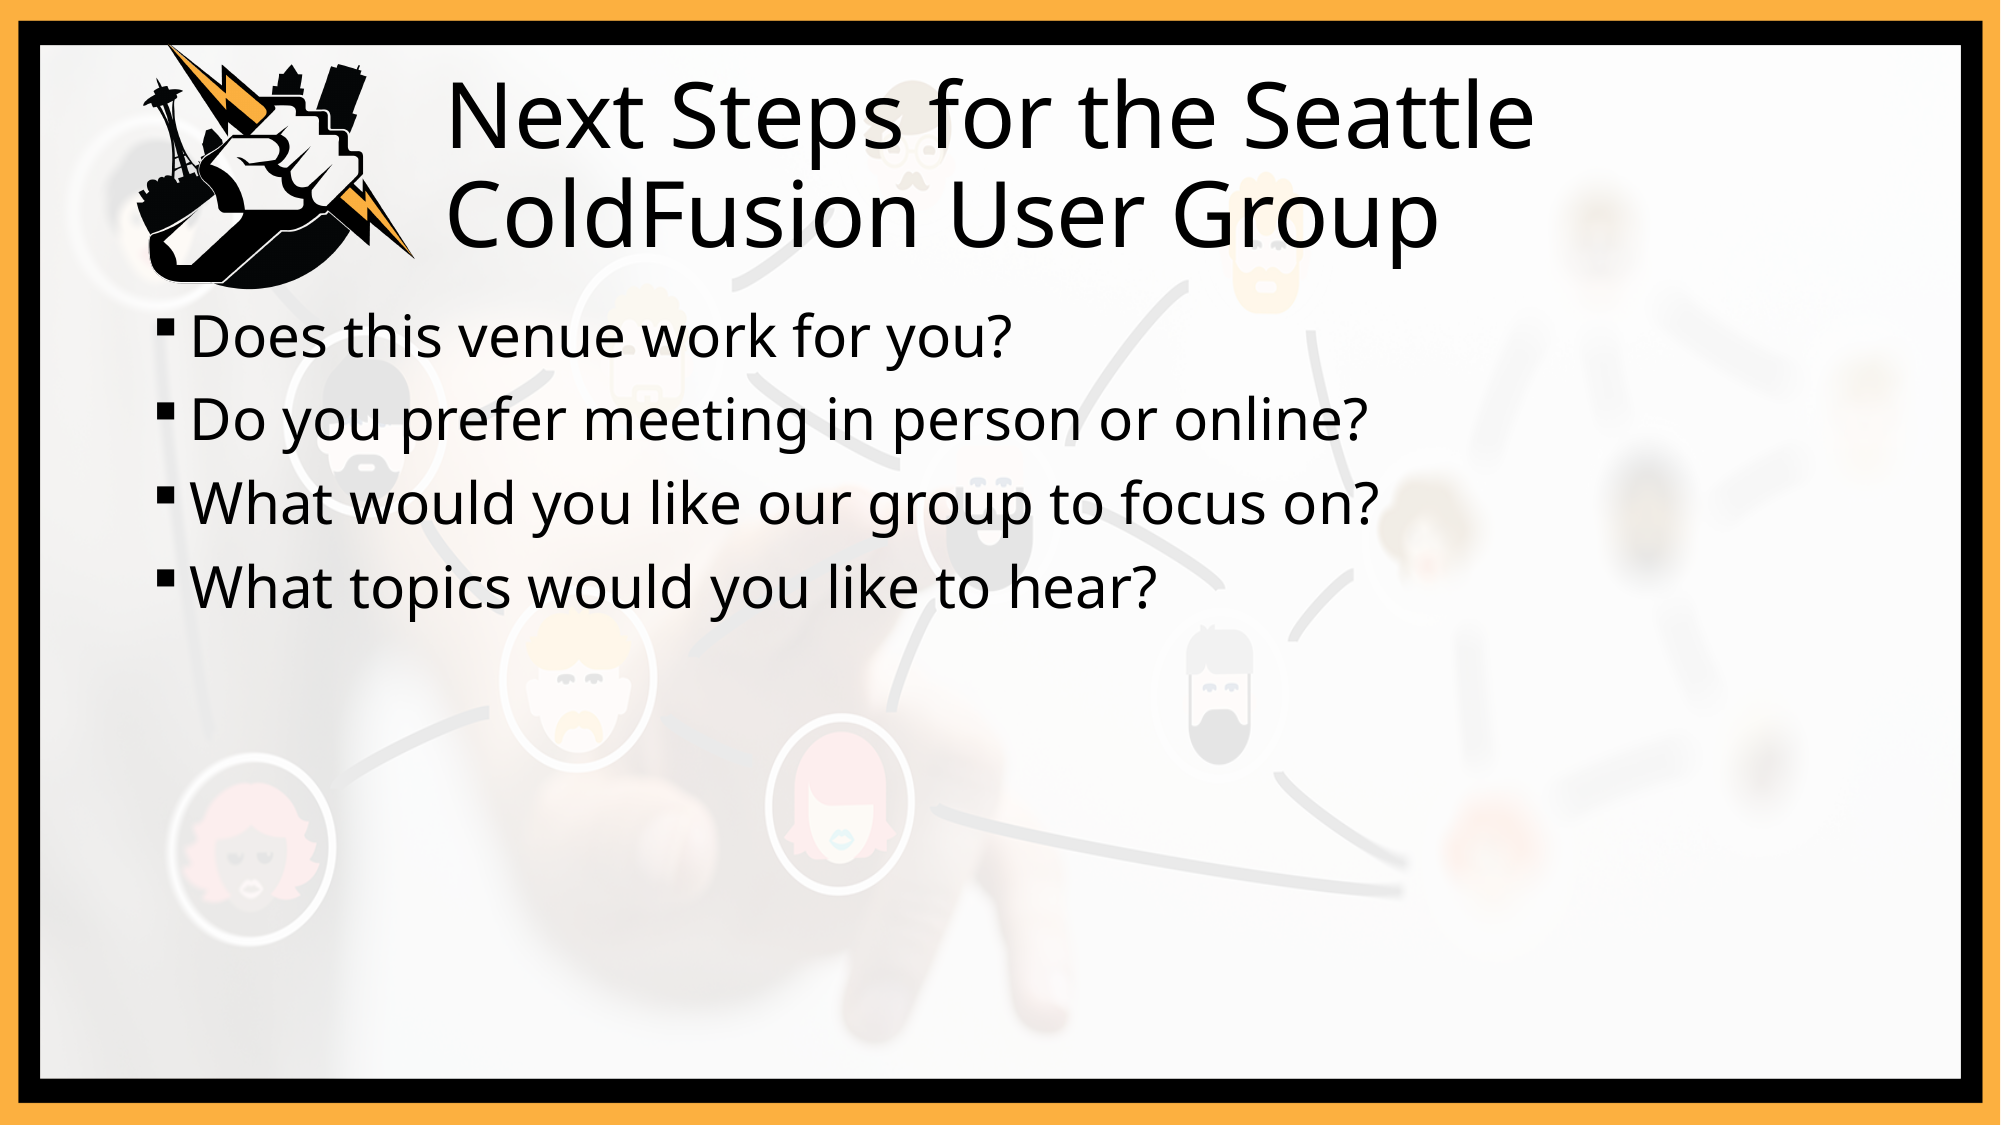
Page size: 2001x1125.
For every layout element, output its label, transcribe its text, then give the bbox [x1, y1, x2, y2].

picture [0, 0, 2001, 1125]
title Next Steps for the Seattle ColdFusion User Group [429, 59, 1863, 278]
list Does this venue work for you? Do you prefer meeting in person or online? What would you like our group to focus on? What topics would you like to hear? [137, 299, 1863, 1014]
